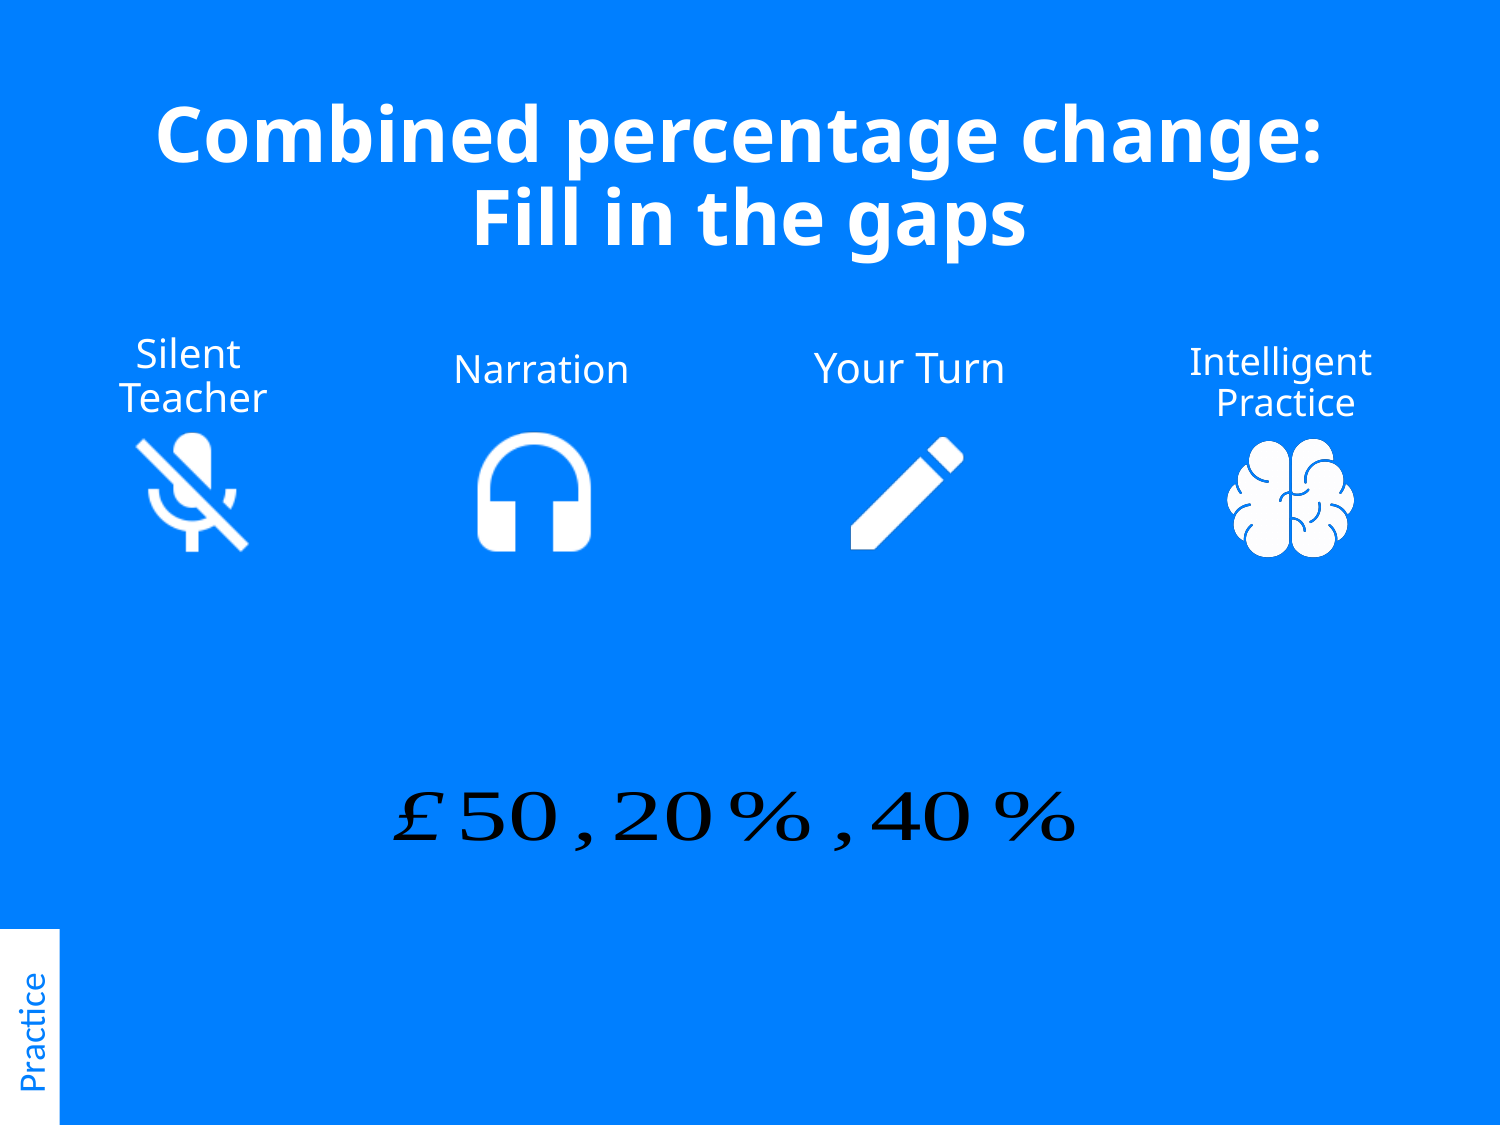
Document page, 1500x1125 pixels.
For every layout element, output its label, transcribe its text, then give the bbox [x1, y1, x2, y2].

picture [832, 418, 983, 569]
picture [117, 420, 268, 571]
text_box Narration [435, 335, 648, 400]
text_box Your Turn [796, 335, 1024, 400]
text_box Silent Teacher [100, 306, 287, 429]
text_box Intelligent Practice [1172, 302, 1400, 432]
text_box Practice [0, 929, 60, 1125]
text_box Combined percentage change: Fill in the gaps [83, 41, 1416, 270]
picture [459, 426, 610, 577]
picture [1157, 433, 1424, 563]
